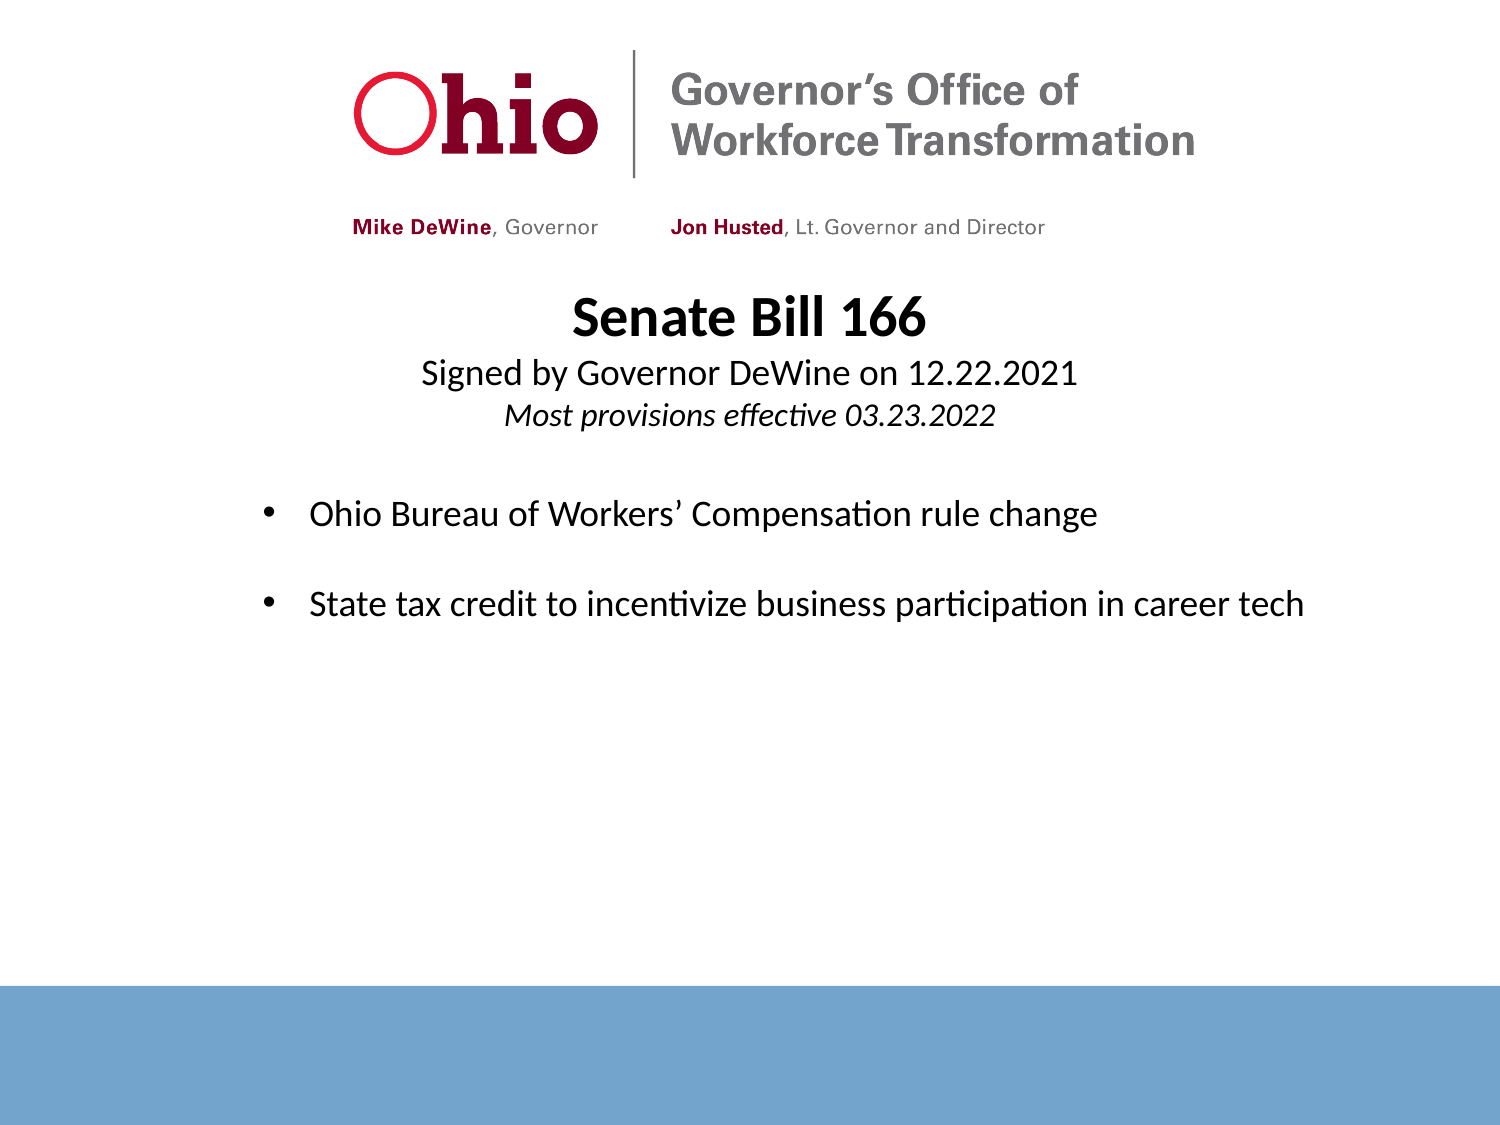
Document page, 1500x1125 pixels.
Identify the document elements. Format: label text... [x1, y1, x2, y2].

text_box [0, 985, 1500, 1125]
picture [353, 50, 1194, 237]
text_box Senate Bill 166 Signed by Governor DeWine on 12.22.2021 Most provisions effective 03.23.2022 [237, 270, 1263, 441]
text_box Ohio Bureau of Workers’ Compensation rule change State tax credit to incentivize business participation in career tech [247, 481, 1340, 632]
